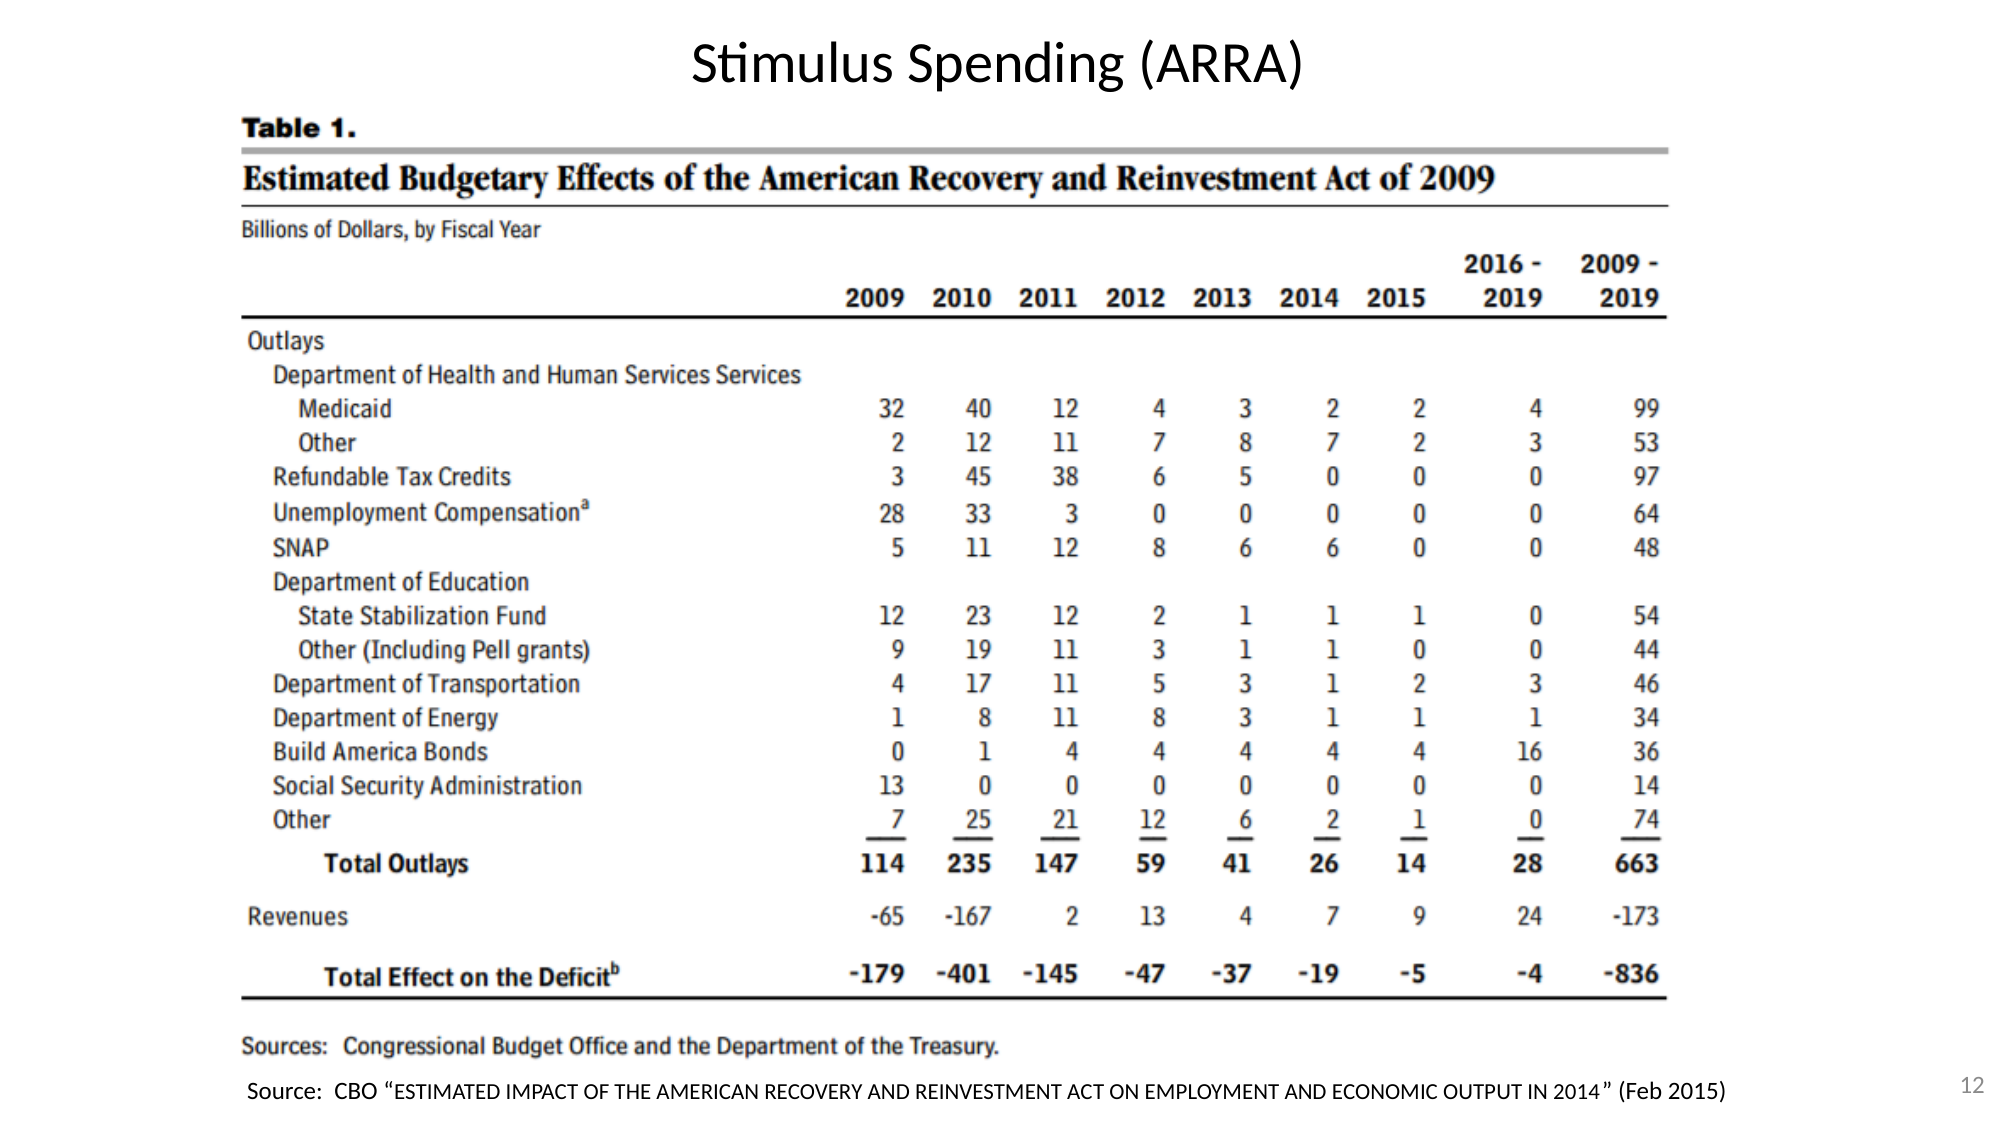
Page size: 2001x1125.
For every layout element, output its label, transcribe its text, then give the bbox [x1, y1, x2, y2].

slide_number 12 [1550, 1053, 2000, 1114]
text_box Source: CBO “ESTIMATED IMPACT OF THE AMERICAN RECOVERY AND REINVESTMENT ACT ON EMPLOYMENT AND ECONOMIC OUTPUT IN 2014” (Feb 2015) [232, 1067, 1550, 1112]
text_box Stimulus Spending (ARRA) [676, 17, 1321, 95]
picture [200, 95, 1694, 1066]
